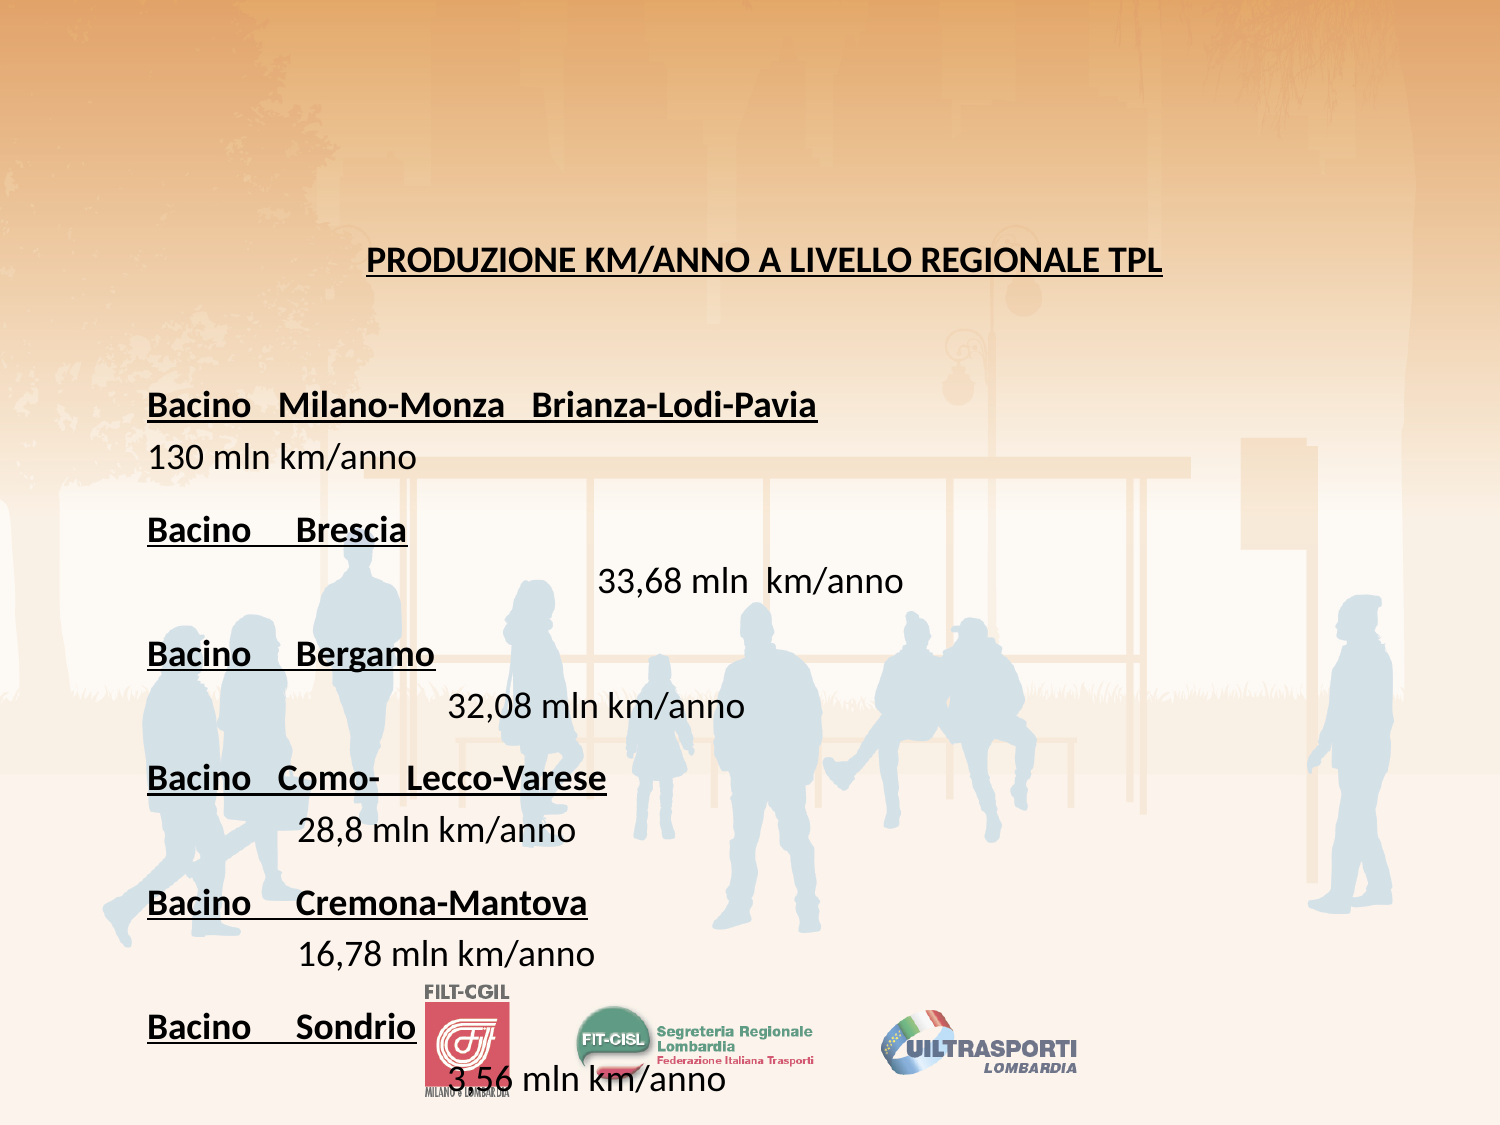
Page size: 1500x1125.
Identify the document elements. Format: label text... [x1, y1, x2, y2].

text_box PRODUZIONE KM/ANNO A LIVELLO REGIONALE TPL Bacino Milano-Monza Brianza-Lodi-Pavia 130 mln km/anno Bacino Brescia 33,68 mln km/anno Bacino Bergamo 32,08 mln km/anno Bacino Como- Lecco-Varese 28,8 mln km/anno Bacino Cremona-Mantova 16,78 mln km/anno Bacino Sondrio 3,56 mln km/anno TOT: 244,9 mln km/anno [132, 220, 1398, 1125]
